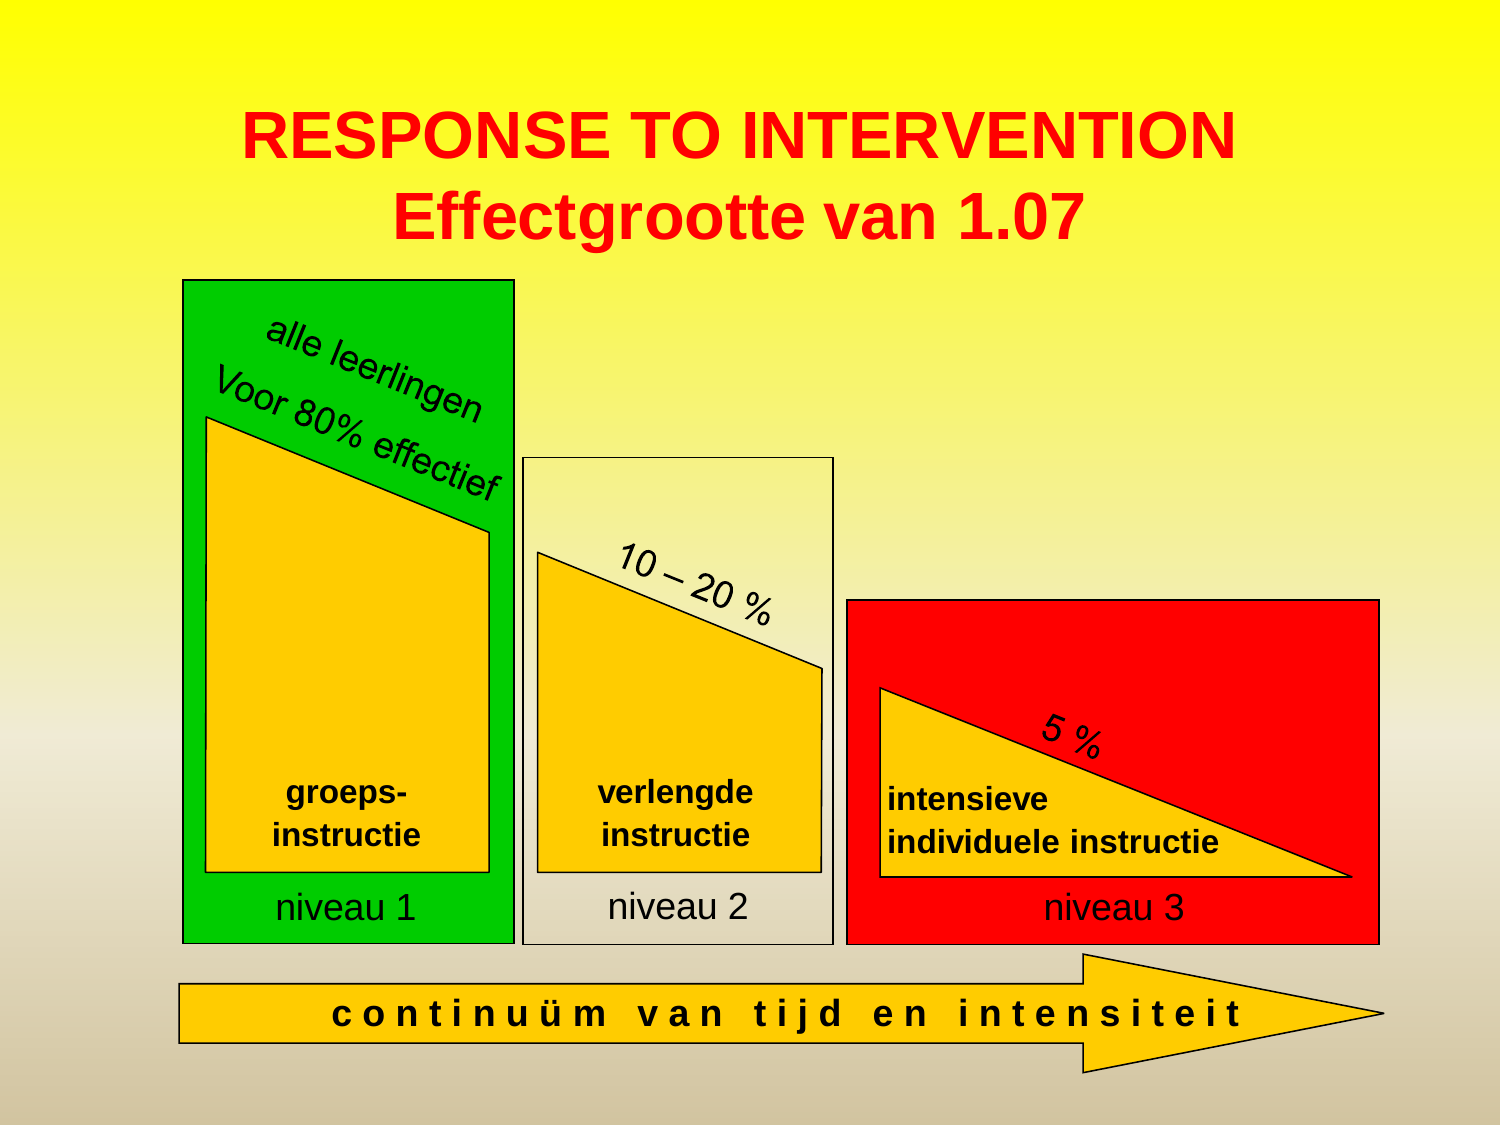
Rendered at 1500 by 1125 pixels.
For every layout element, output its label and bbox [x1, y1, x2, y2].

text_box [0, 0, 1500, 1125]
